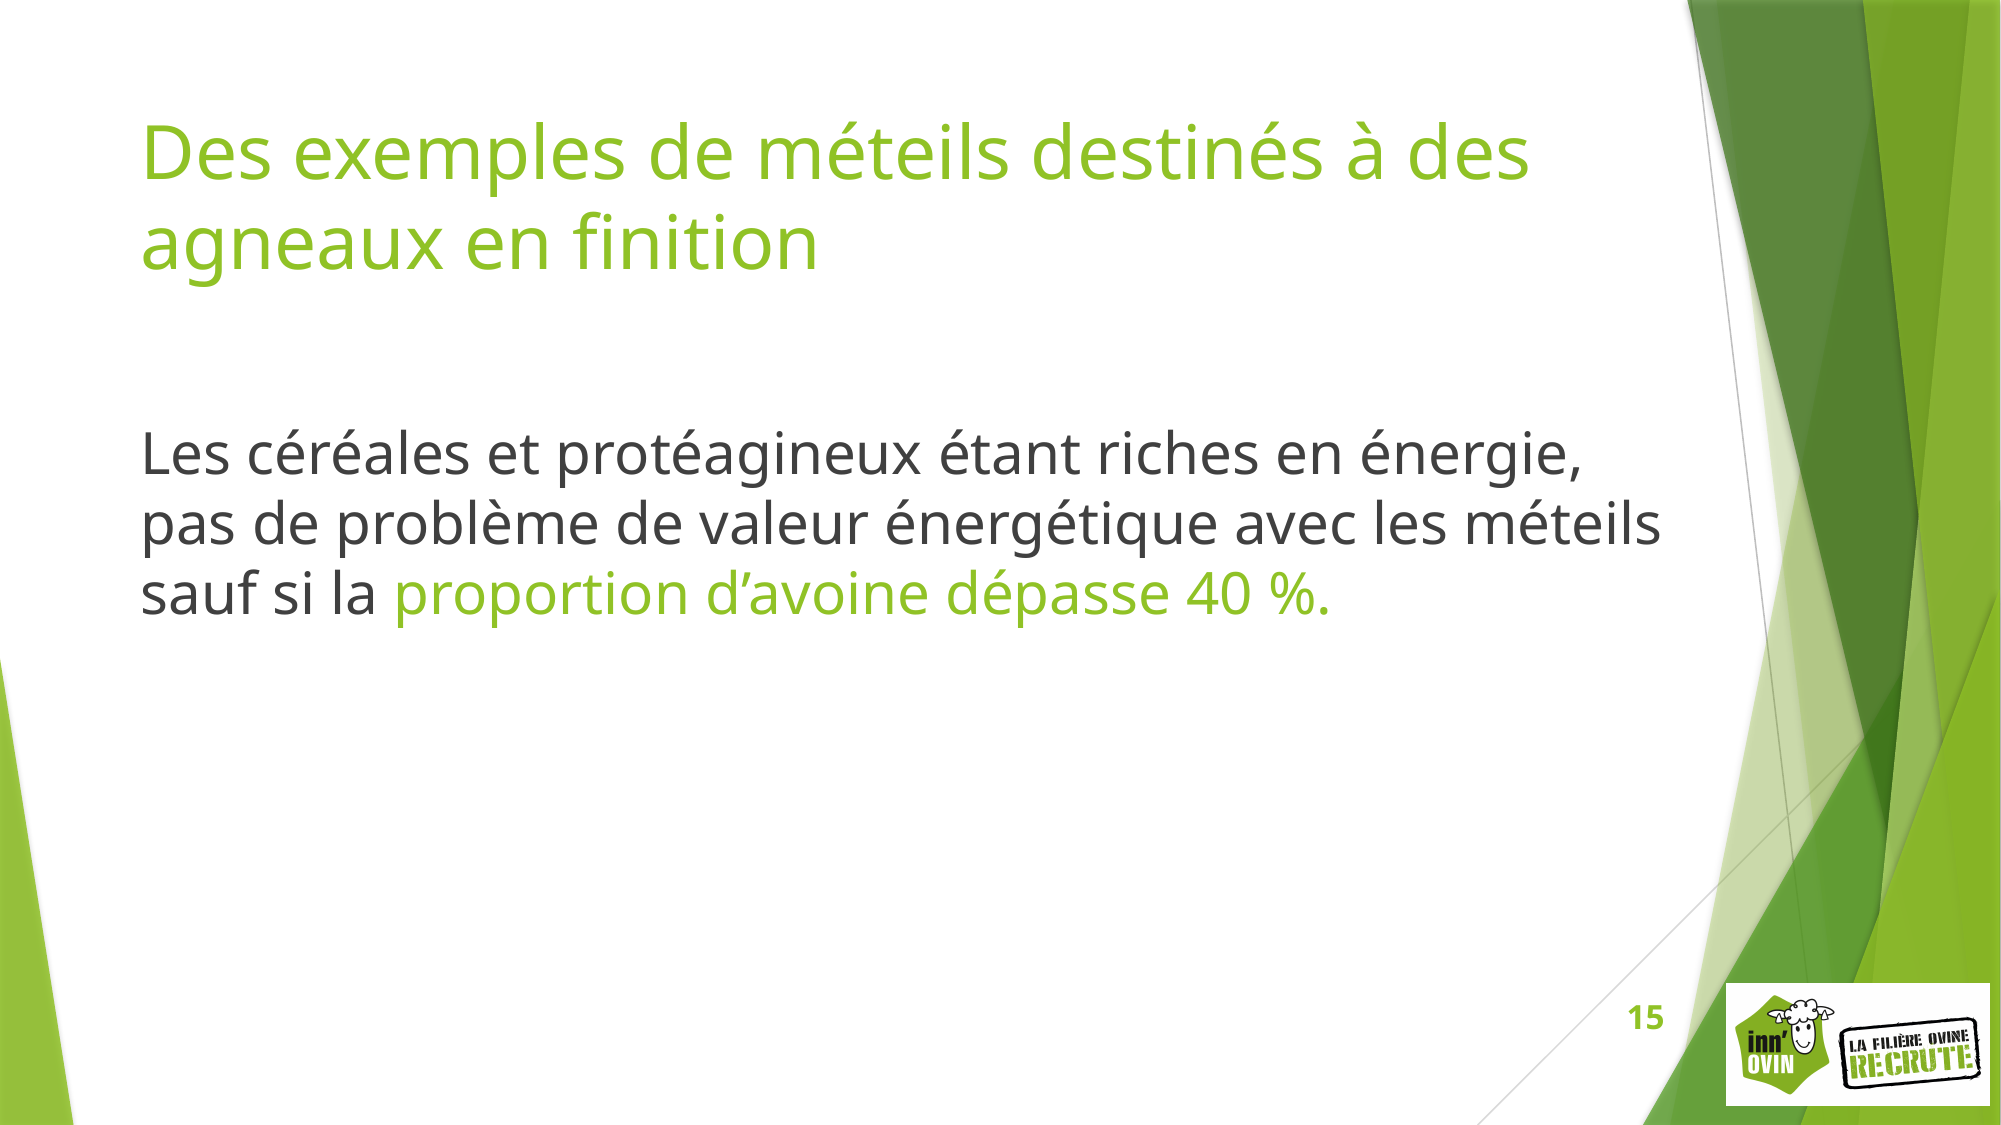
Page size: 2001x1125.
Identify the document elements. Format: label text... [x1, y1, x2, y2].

list Des exemples de méteils destinés à des agneaux en finition Les céréales et protéagineux étant riches en énergie, pas de problème de valeur énergétique avec les méteils sauf si la proportion d’avoine dépasse 40 %. [125, 97, 1680, 745]
picture [1726, 983, 1990, 1106]
slide_number 15 [1567, 989, 1680, 1049]
